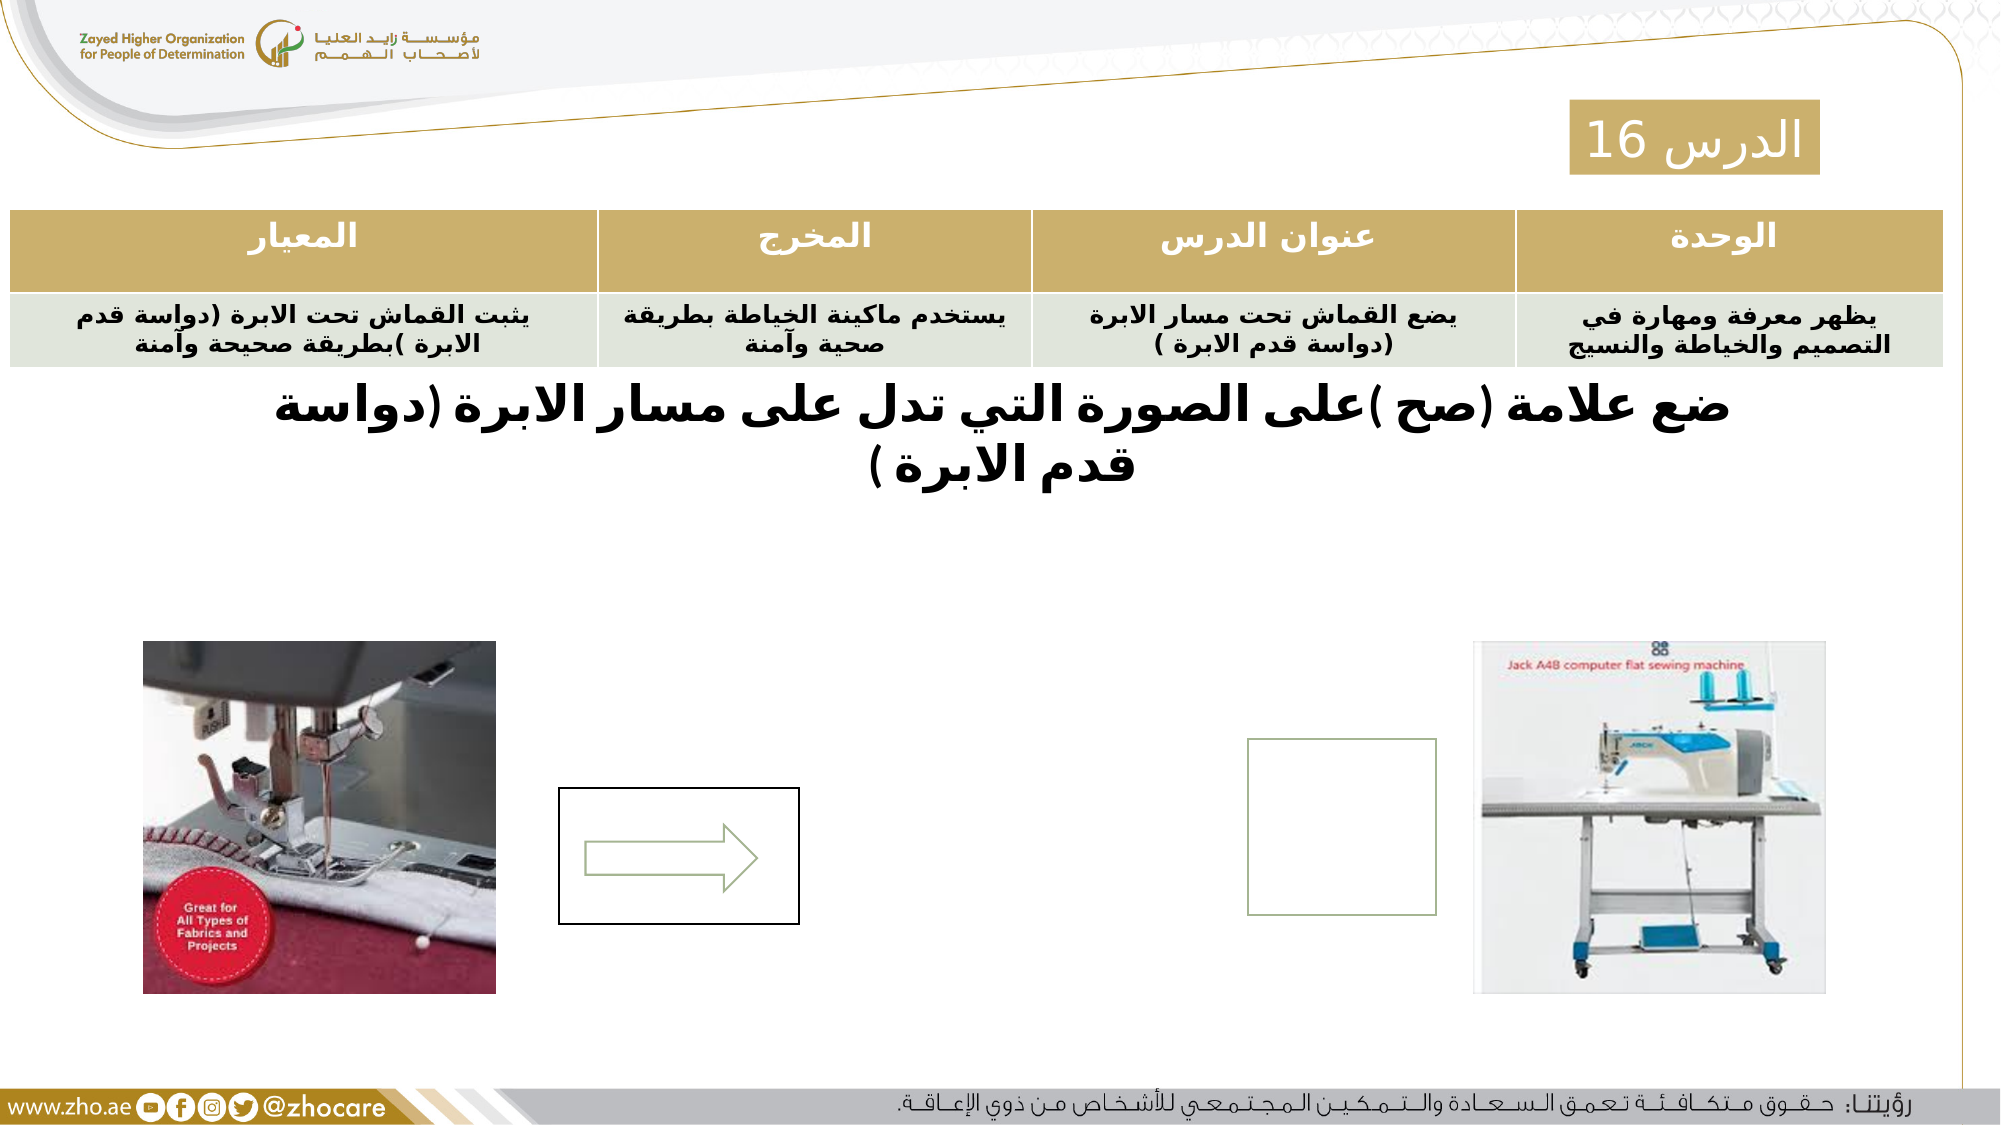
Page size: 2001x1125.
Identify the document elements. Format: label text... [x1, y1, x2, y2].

table_cell يظهر معرفة ومهارة في التصميم والخياطة والنسيج [1517, 294, 1943, 367]
text_box [1247, 739, 1437, 916]
text_box الدرس 16 [1568, 98, 1822, 177]
text_box [558, 787, 800, 925]
table_cell يضع القماش تحت مسار الابرة (دواسة قدم الابرة ) [1033, 294, 1515, 363]
table_cell يستخدم ماكينة الخياطة بطريقة صحية وآمنة [599, 294, 1031, 363]
table_header عنوان الدرس [1033, 210, 1515, 292]
table_cell يثبت القماش تحت الابرة (دواسة قدم الابرة )بطريقة صحيحة وآمنة [10, 294, 597, 367]
picture [0, 0, 2001, 1125]
text_box ضع علامة (صح )على الصورة التي تدل على مسار الابرة (دواسة قدم الابرة ) [224, 363, 1782, 499]
table_header الوحدة [1517, 210, 1943, 292]
text_box [585, 825, 758, 892]
table_header المخرج [599, 210, 1031, 292]
table_header المعيار [10, 210, 597, 292]
